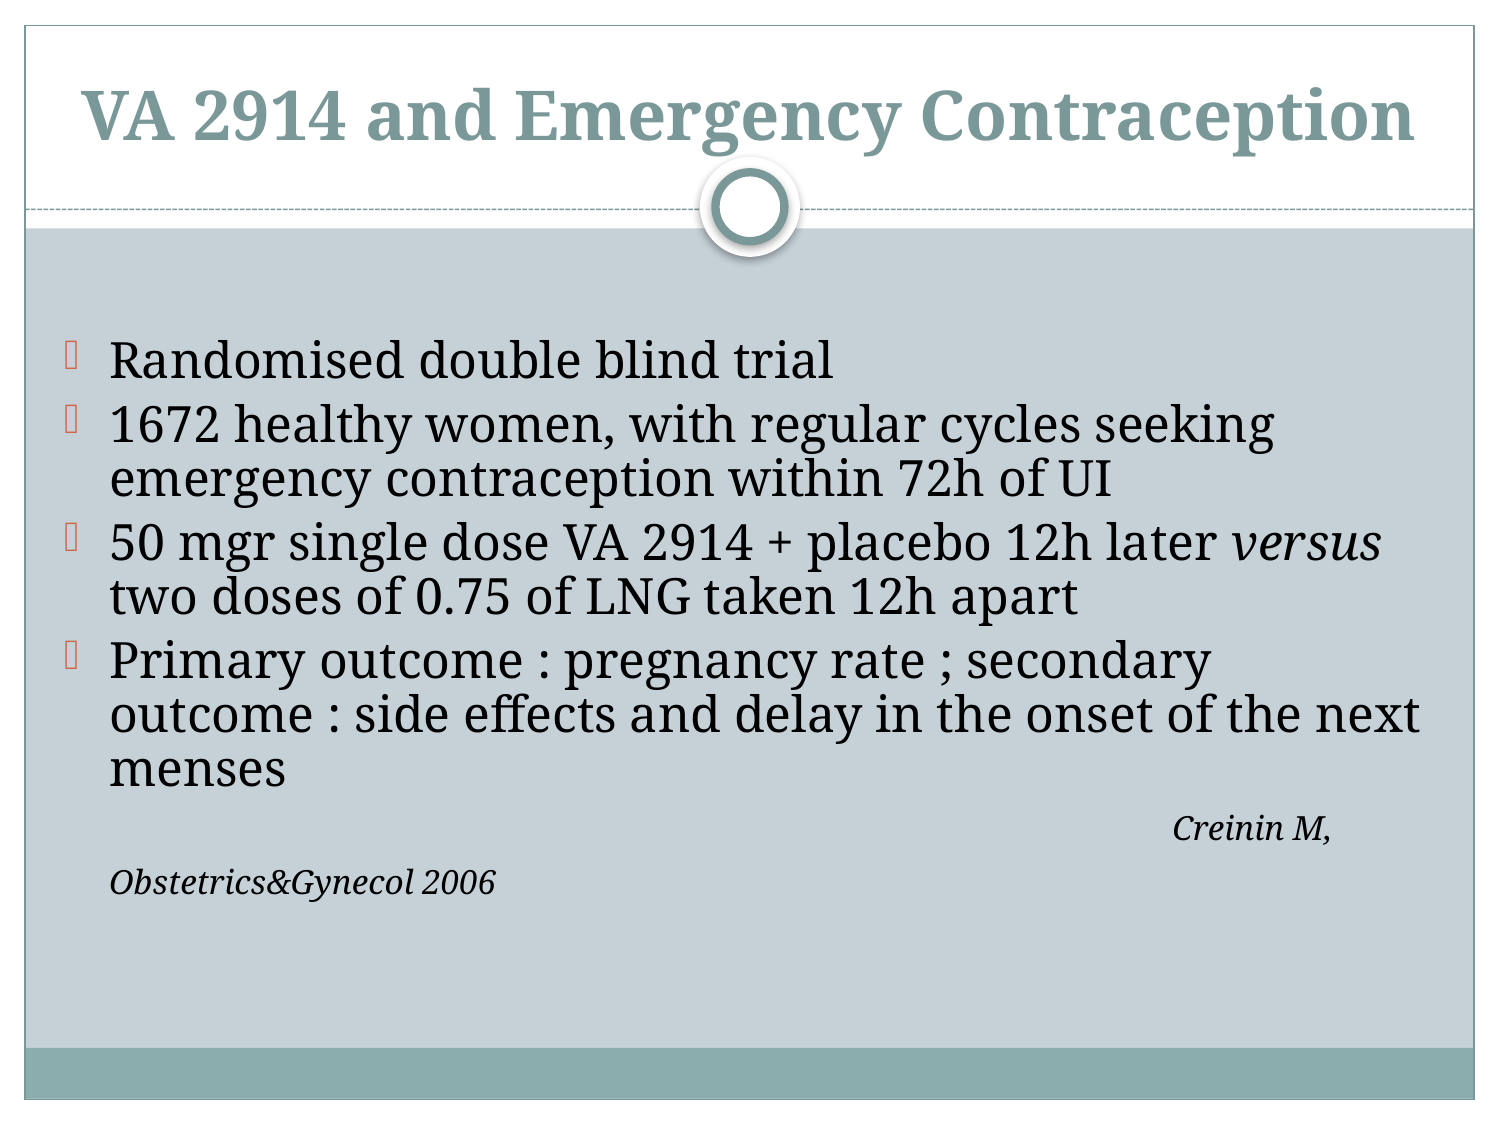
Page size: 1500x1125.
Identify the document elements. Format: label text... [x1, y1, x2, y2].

list Randomised double blind trial 1672 healthy women, with regular cycles seeking emergency contraception within 72h of UI 50 mgr single dose VA 2914 + placebo 12h later versus two doses of 0.75 of LNG taken 12h apart Primary outcome : pregnancy rate ; secondary outcome : side effects and delay in the onset of the next menses Creinin M, Obstetrics&Gynecol 2006 [49, 328, 1445, 1001]
title VA 2914 and Emergency Contraception [49, 37, 1450, 162]
